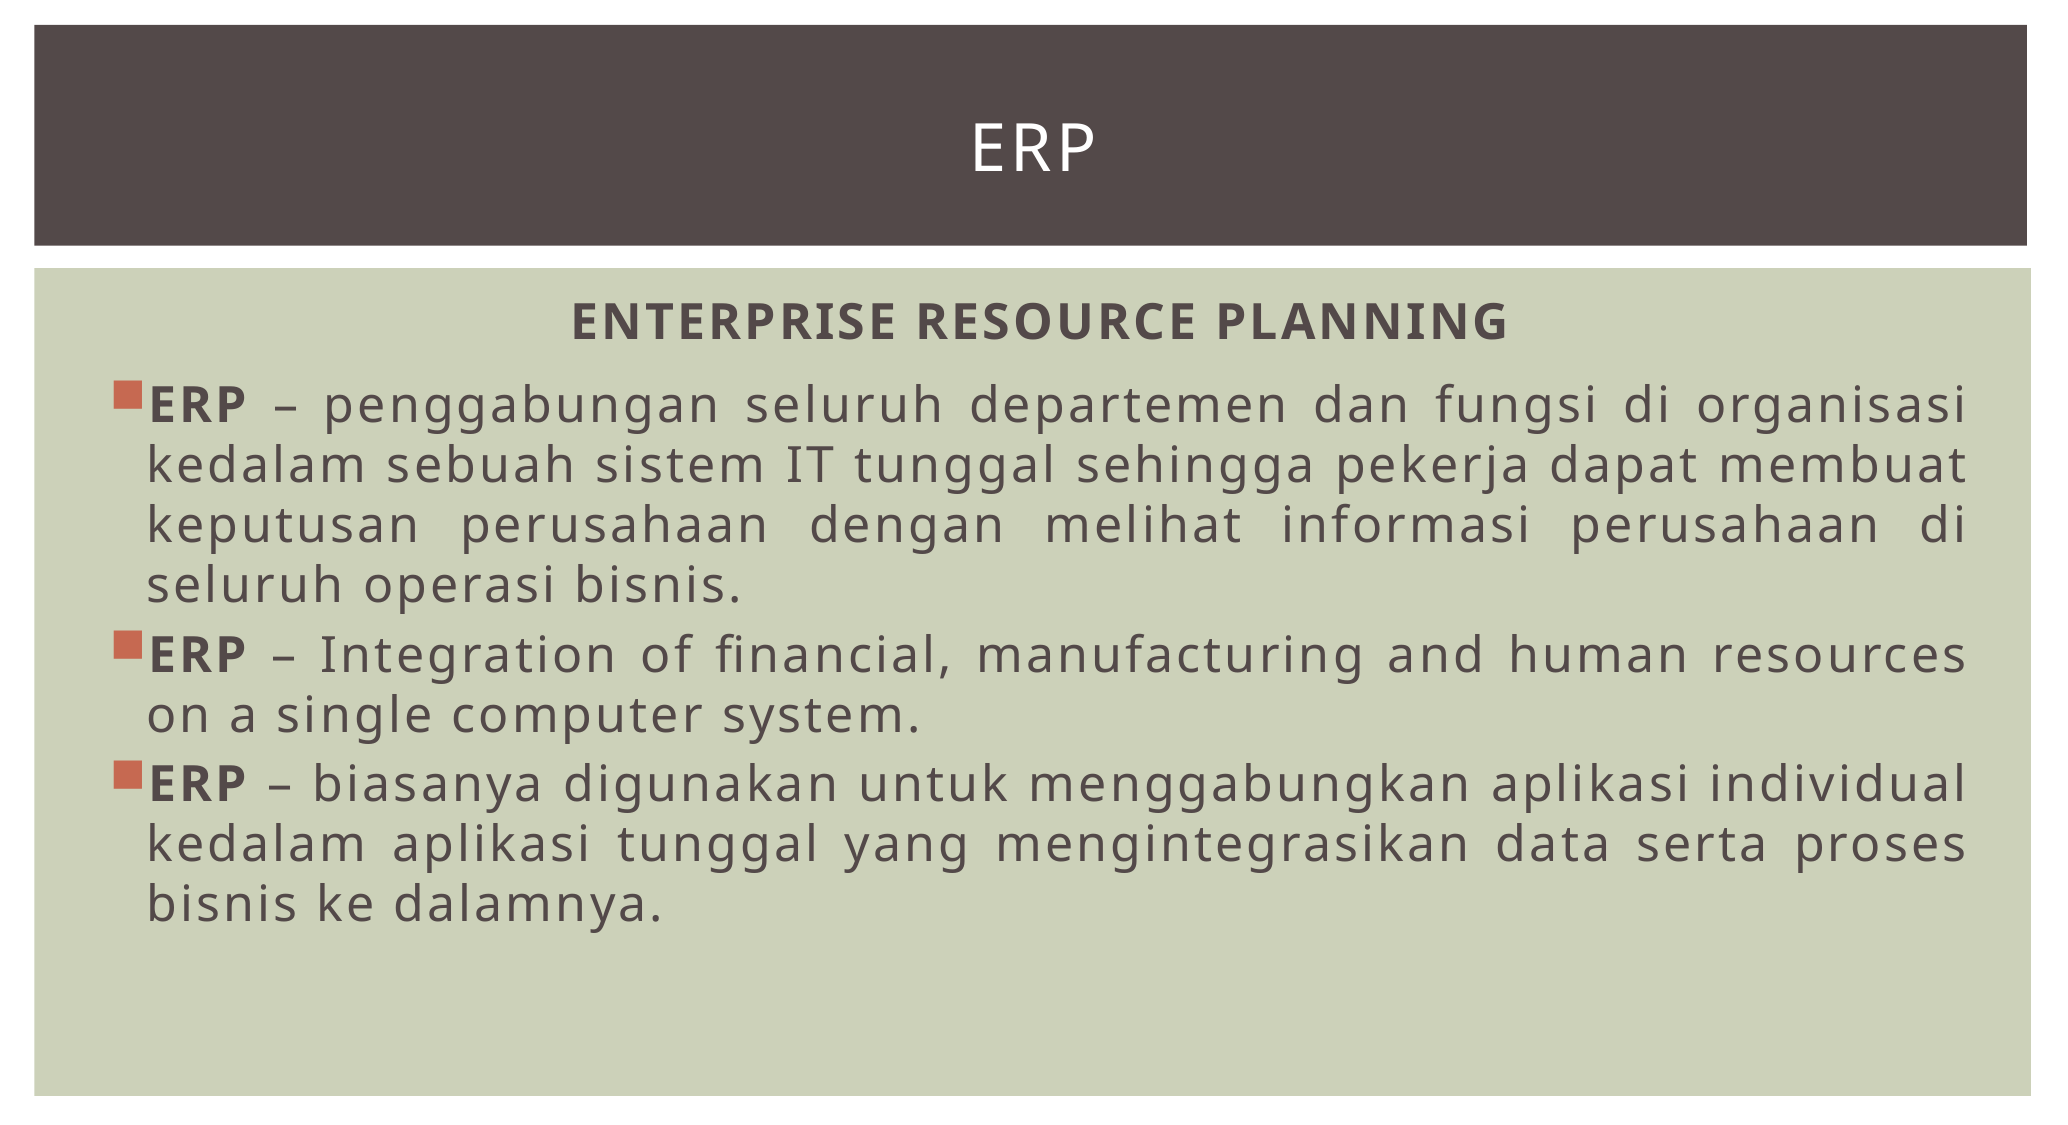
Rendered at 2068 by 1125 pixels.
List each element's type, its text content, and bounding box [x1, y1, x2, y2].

title erp [86, 58, 1981, 232]
list ENTERPRISE RESOURCE PLANNING ERP – penggabungan seluruh departemen dan fungsi di organisasi kedalam sebuah sistem IT tunggal sehingga pekerja dapat membuat keputusan perusahaan dengan melihat informasi perusahaan di seluruh operasi bisnis. ERP – Integration of financial, manufacturing and human resources on a single computer system. ERP – biasanya digunakan untuk menggabungkan aplikasi individual kedalam aplikasi tunggal yang mengintegrasikan data serta proses bisnis ke dalamnya. [86, 281, 1987, 1005]
